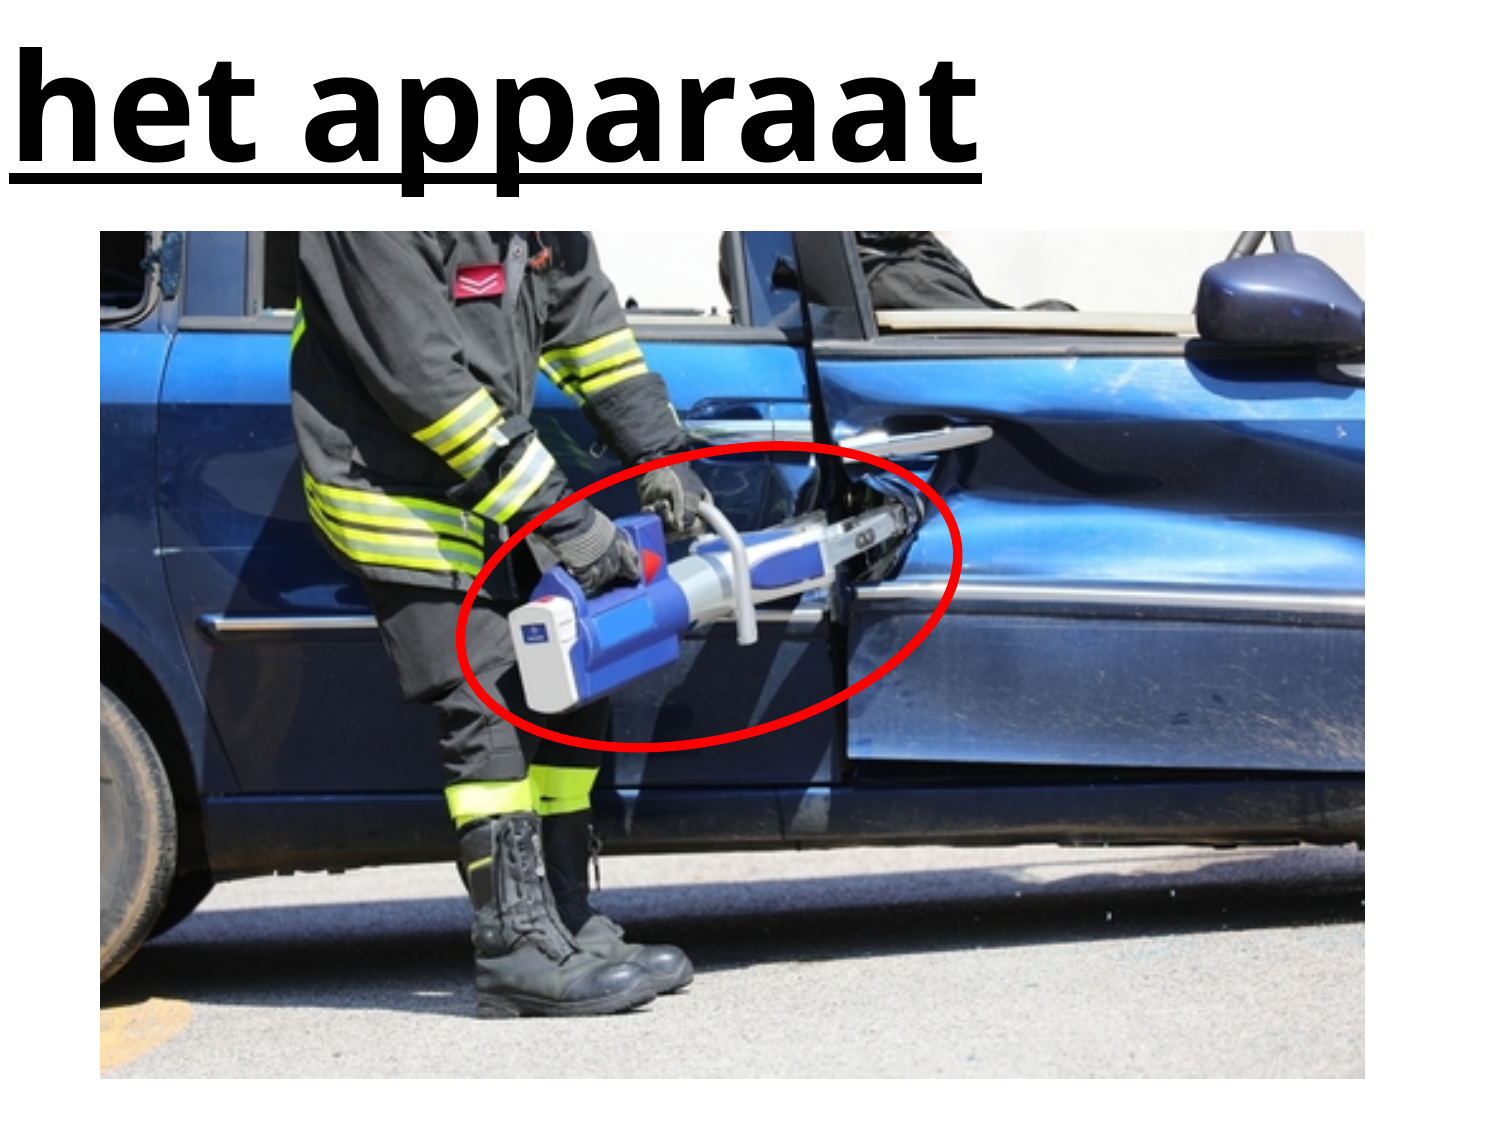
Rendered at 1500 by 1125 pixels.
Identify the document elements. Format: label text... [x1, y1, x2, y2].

text_box het apparaat [0, 4, 1500, 199]
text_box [100, 231, 1365, 1079]
